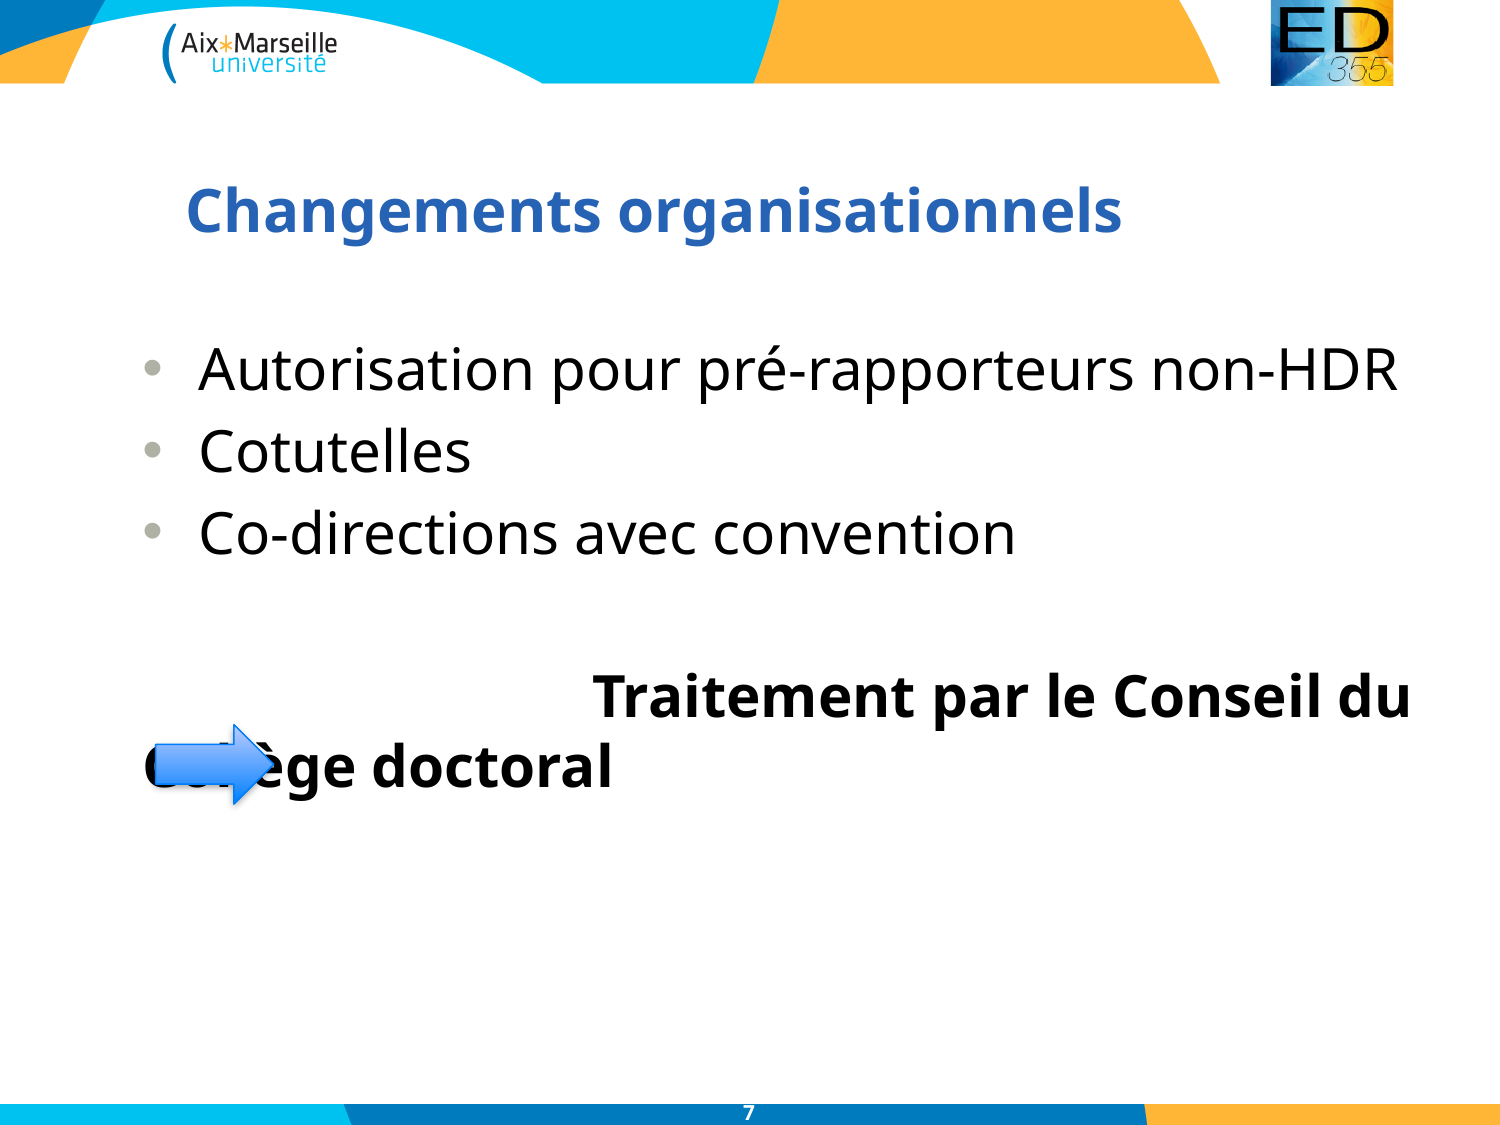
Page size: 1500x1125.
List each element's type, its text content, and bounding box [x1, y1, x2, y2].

list Autorisation pour pré-rapporteurs non-HDR Cotutelles Co-directions avec convention Traitement par le Conseil du Collège doctoral [127, 324, 1436, 989]
title Changements organisationnels [170, 165, 1409, 324]
text_box [154, 723, 275, 805]
slide_number 7 [353, 1102, 1145, 1125]
picture [0, 0, 1500, 1125]
